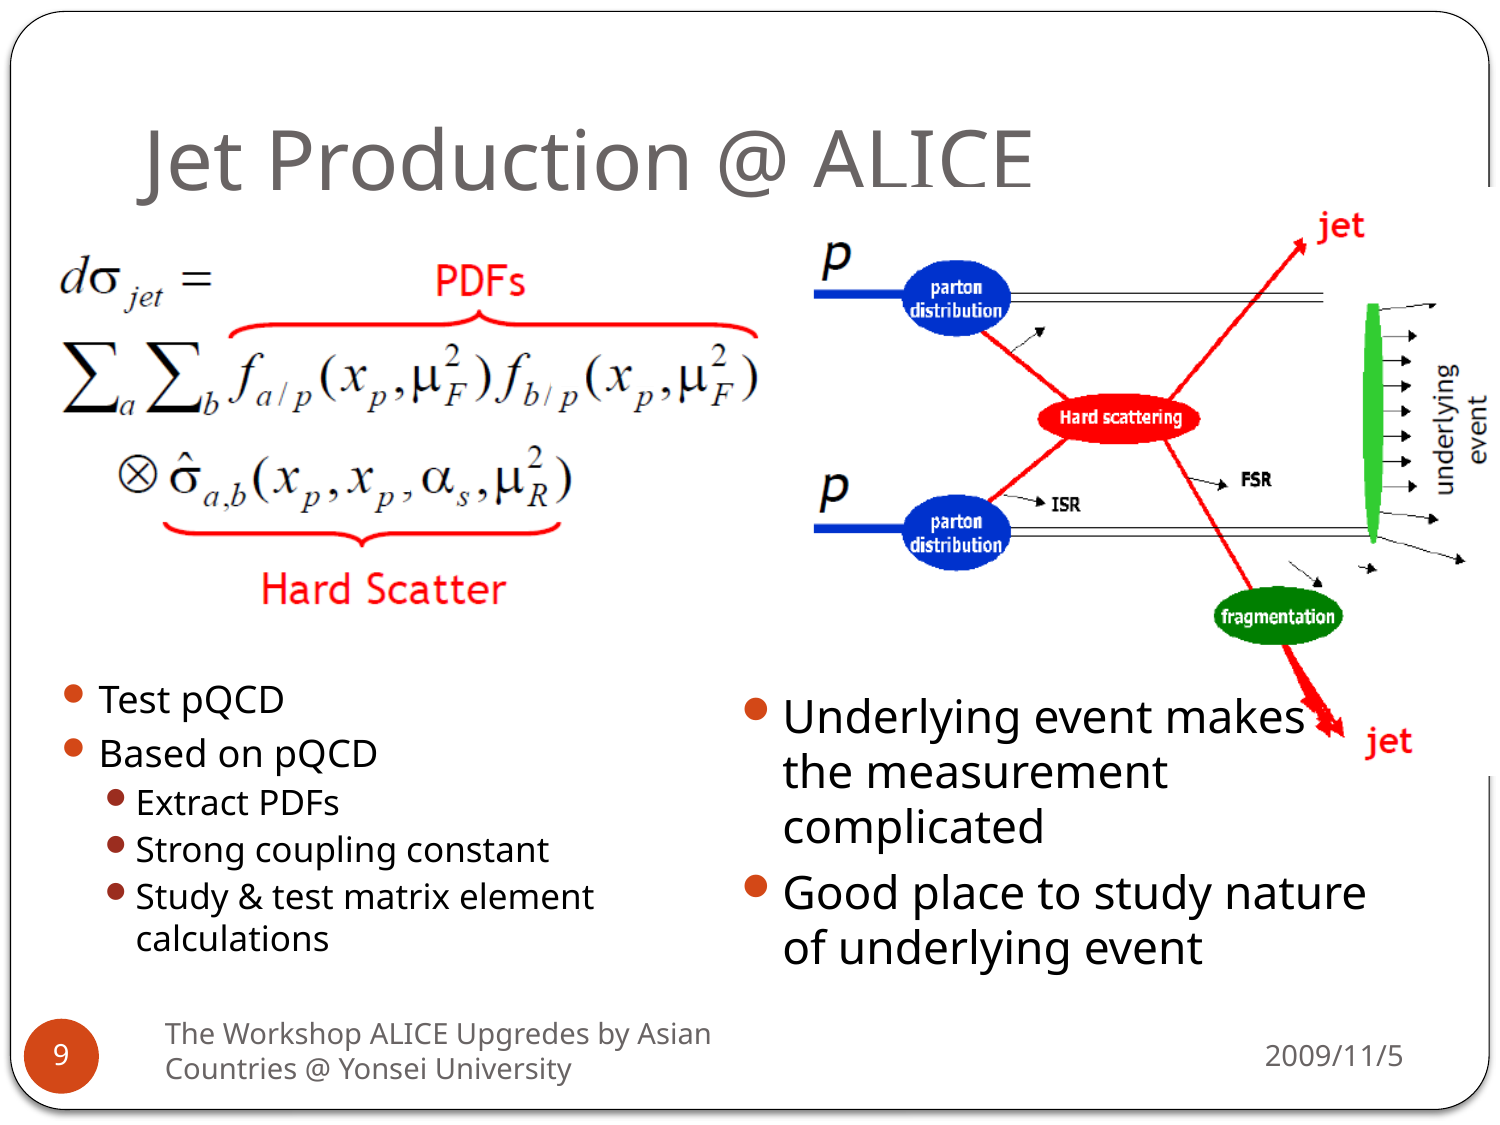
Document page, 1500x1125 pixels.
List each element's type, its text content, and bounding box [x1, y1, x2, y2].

slide_number 9 [23, 1018, 99, 1094]
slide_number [1012, 1015, 1419, 1094]
list Test pQCD Based on pQCD Extract PDFs Strong coupling constant Study & test matrix element calculations [46, 667, 715, 970]
picture [34, 234, 774, 628]
picture [795, 187, 1500, 777]
text_box Underlying event makes the measurement complicated Good place to study nature of underlying event [726, 679, 1395, 1005]
title Jet Production @ ALICE [128, 35, 1404, 223]
footer The Workshop ALICE Upgredes by Asian Countries @ Yonsei University [150, 1012, 800, 1088]
